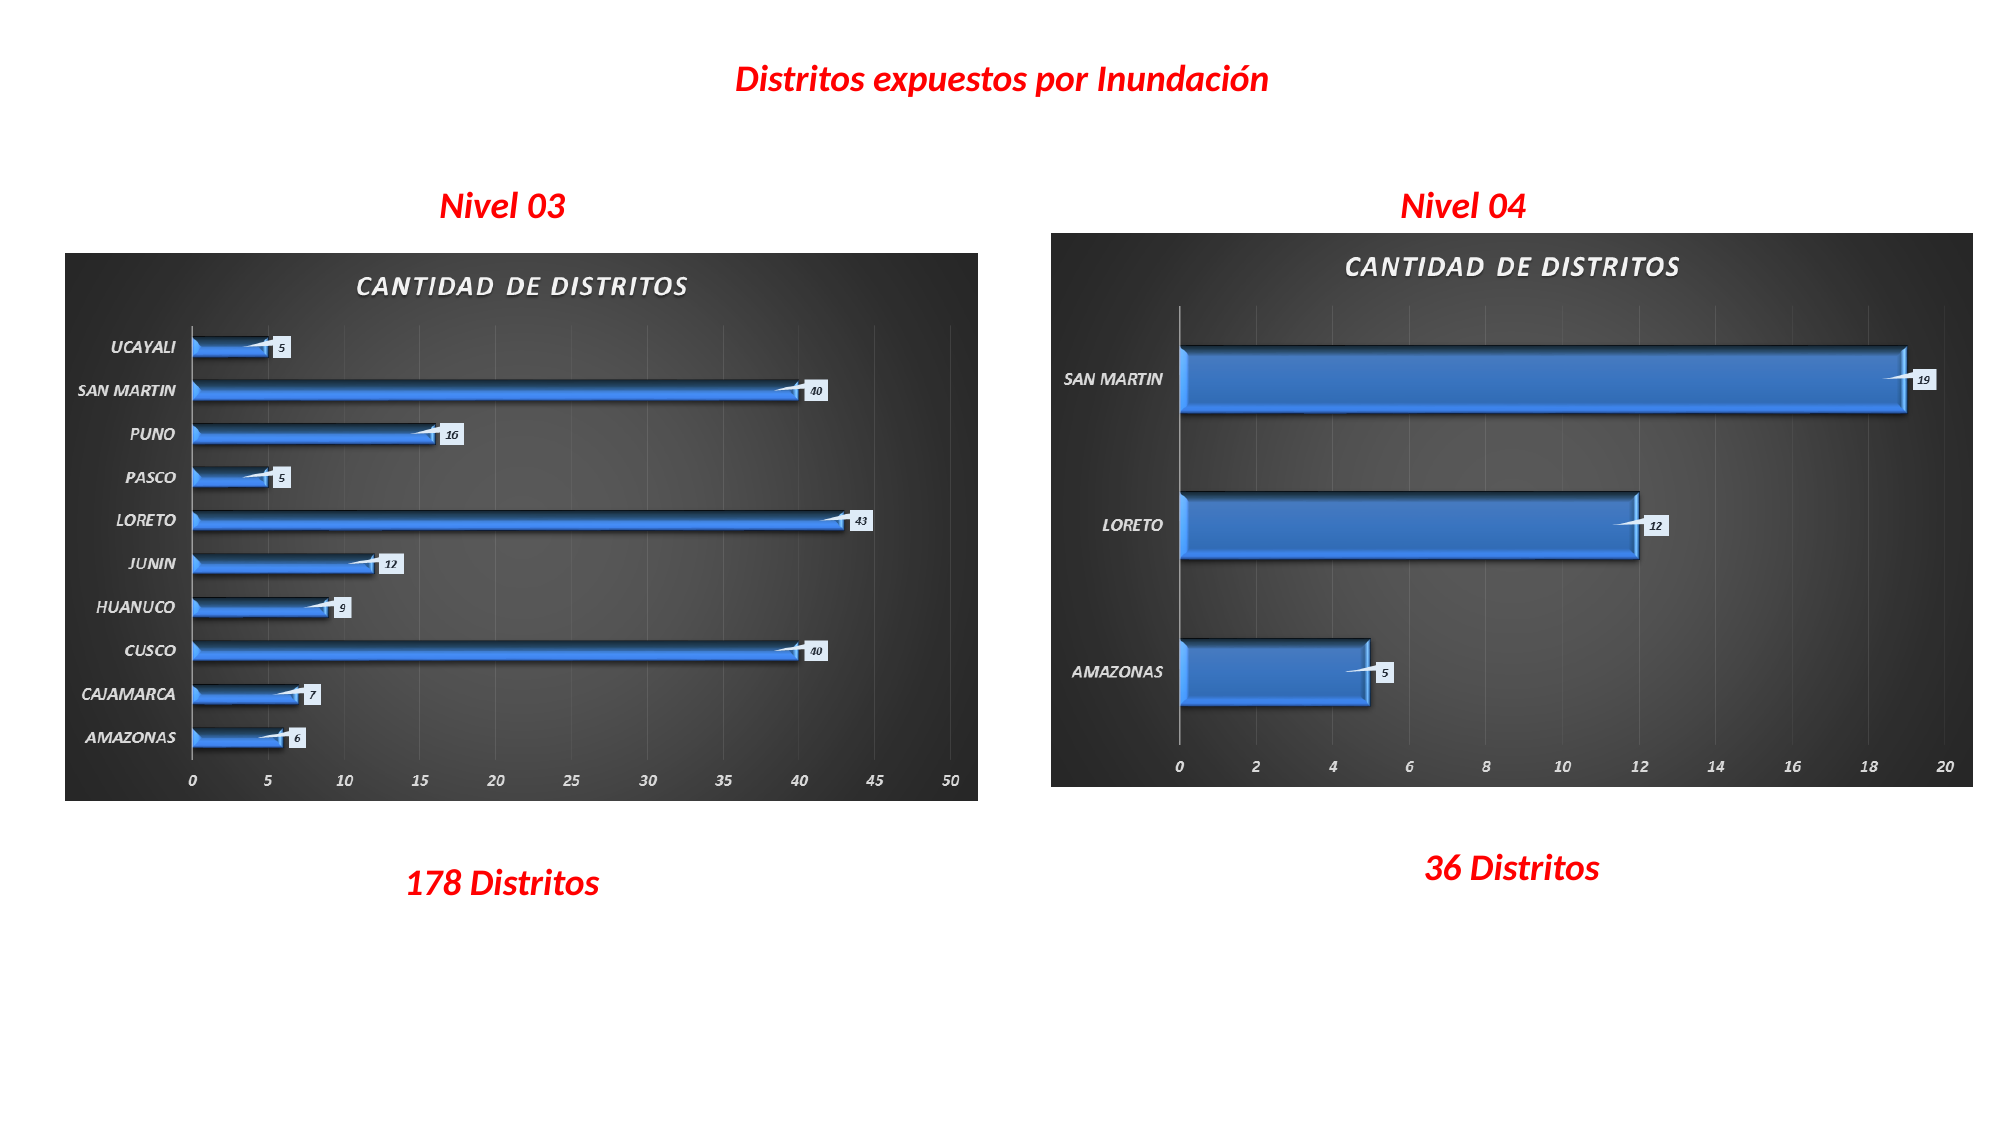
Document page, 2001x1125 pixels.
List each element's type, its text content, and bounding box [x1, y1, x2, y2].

text_box Nivel 04 [1334, 173, 1592, 233]
text_box 36 Distritos [1395, 835, 1629, 896]
text_box 178 Distritos [385, 850, 619, 910]
text_box Nivel 03 [373, 173, 631, 234]
text_box Distritos expuestos por Inundación [720, 46, 1286, 107]
picture [1050, 233, 1973, 787]
picture [65, 253, 978, 801]
